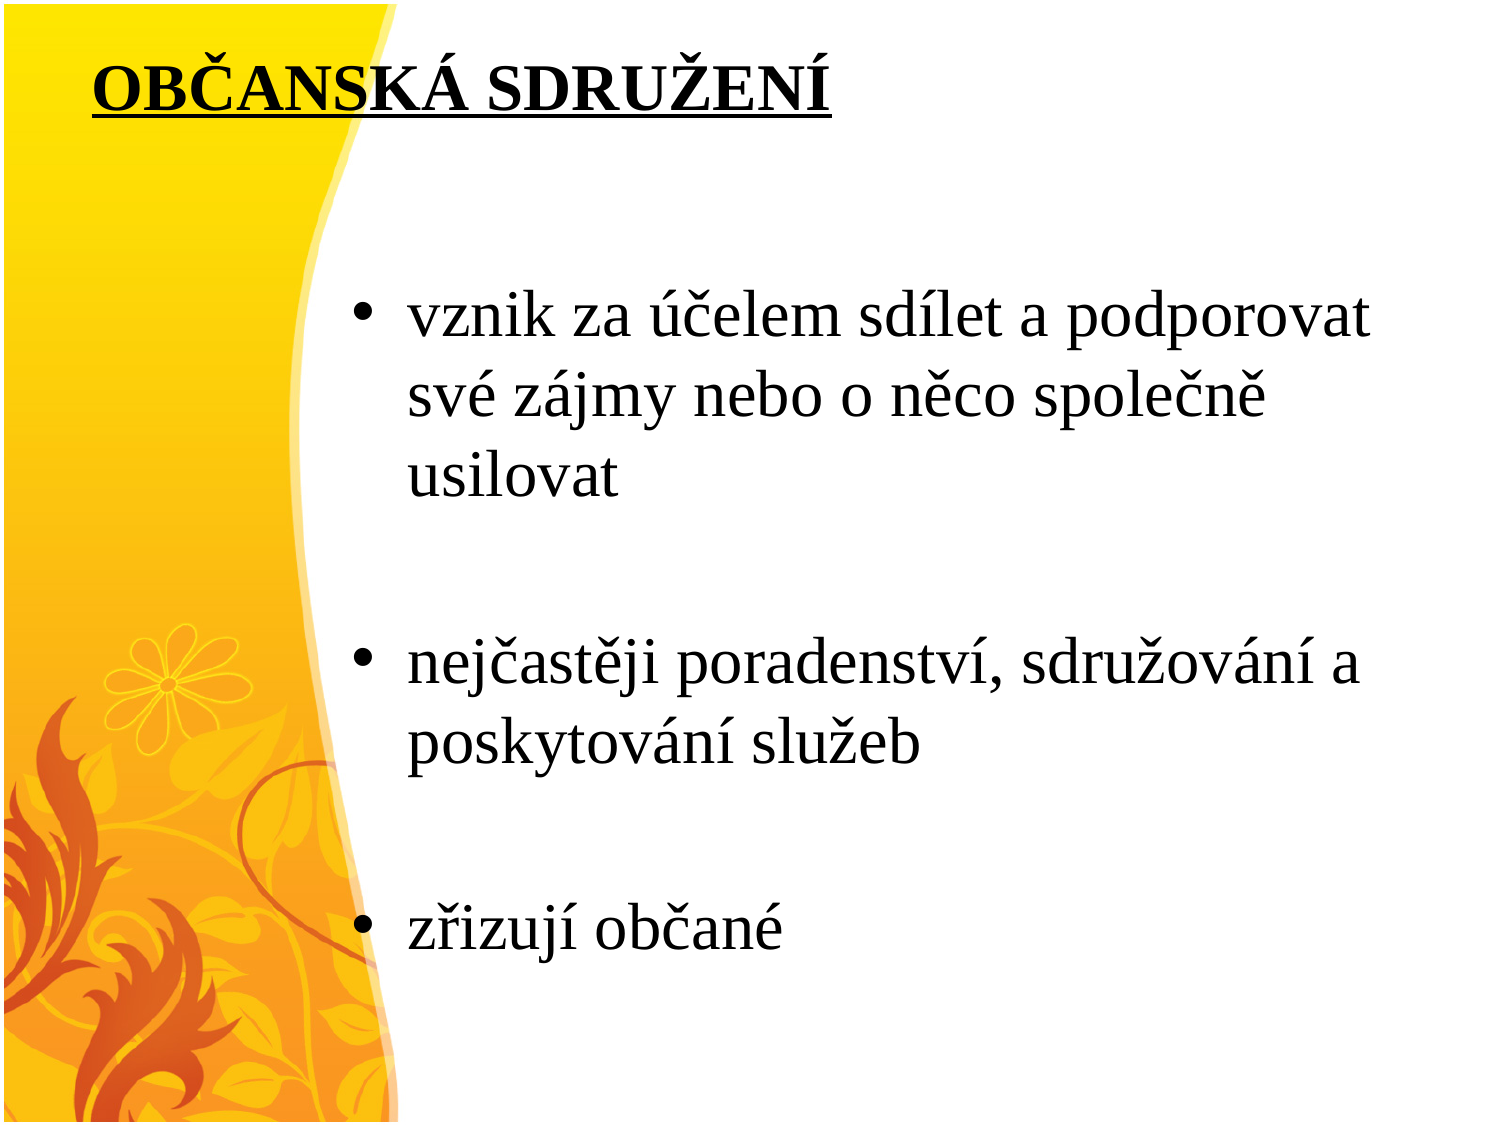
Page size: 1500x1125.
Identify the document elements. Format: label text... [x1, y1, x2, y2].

title OBČANSKÁ SDRUŽENÍ [76, 44, 1426, 233]
picture [0, 0, 1500, 1125]
list vznik za účelem sdílet a podporovat své zájmy nebo o něco společně usilovat nejčastěji poradenství, sdružování a poskytování služeb zřizují občané [336, 262, 1426, 1006]
